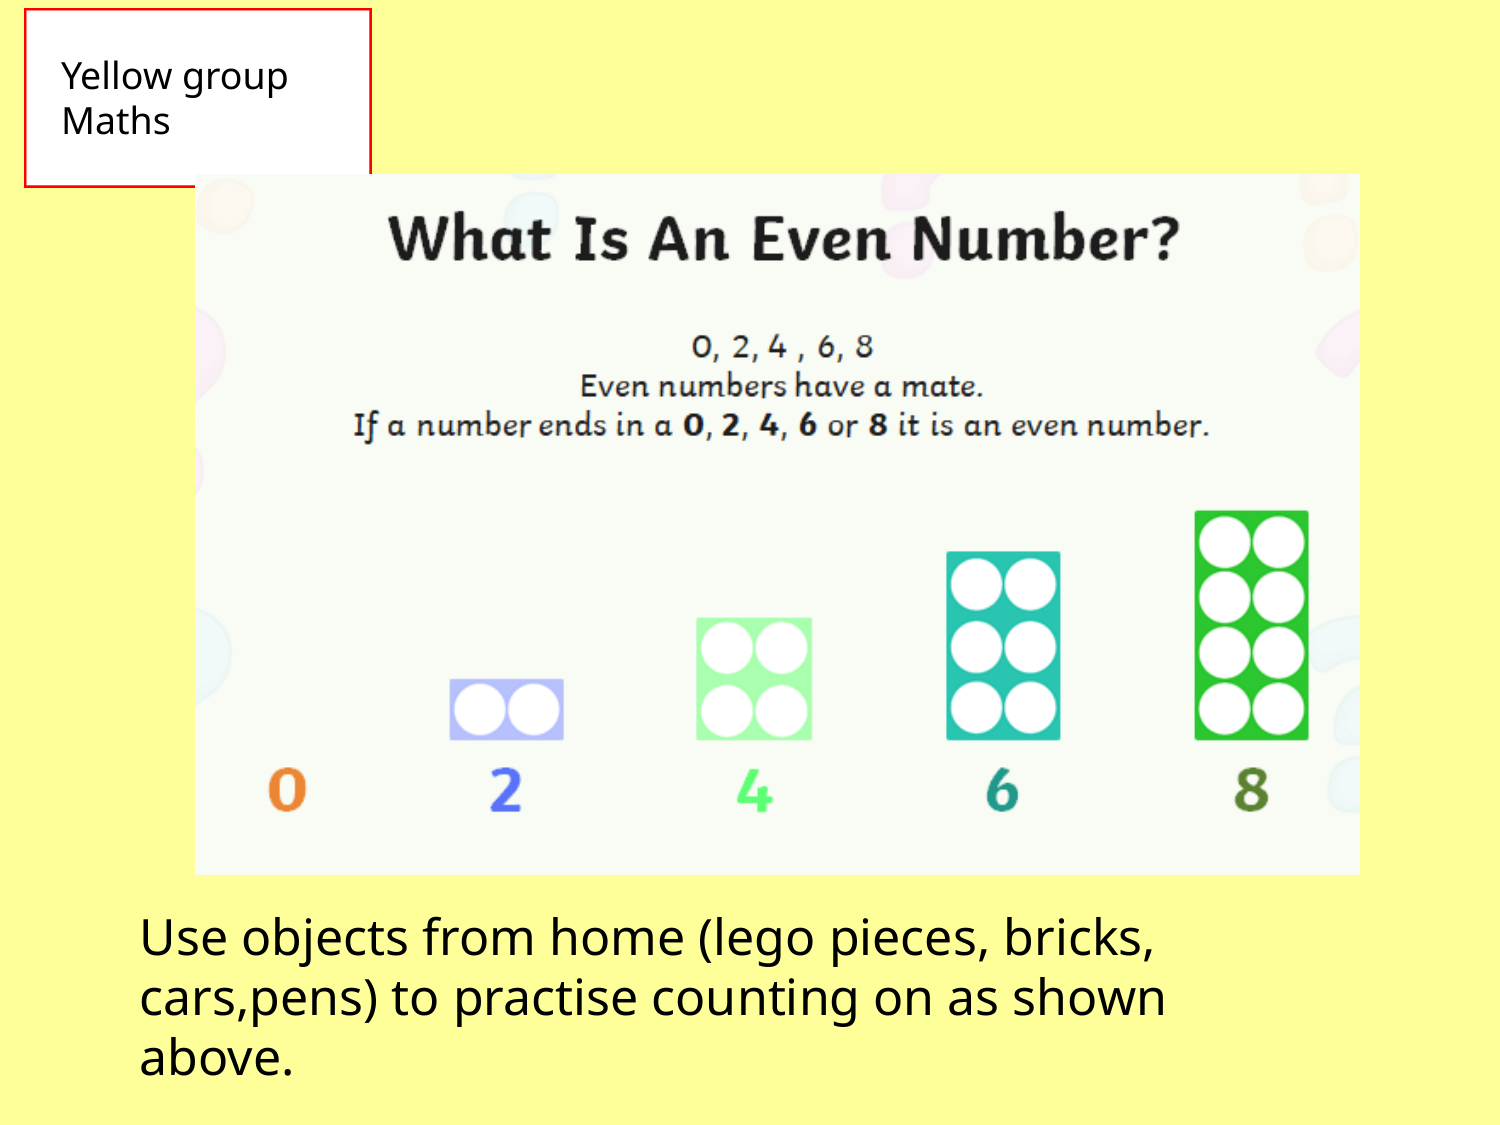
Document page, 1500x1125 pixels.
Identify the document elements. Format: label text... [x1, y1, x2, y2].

text_box Use objects from home (lego pieces, bricks, cars,pens) to practise counting on as shown above. [124, 898, 1338, 1093]
picture [24, 8, 1360, 875]
